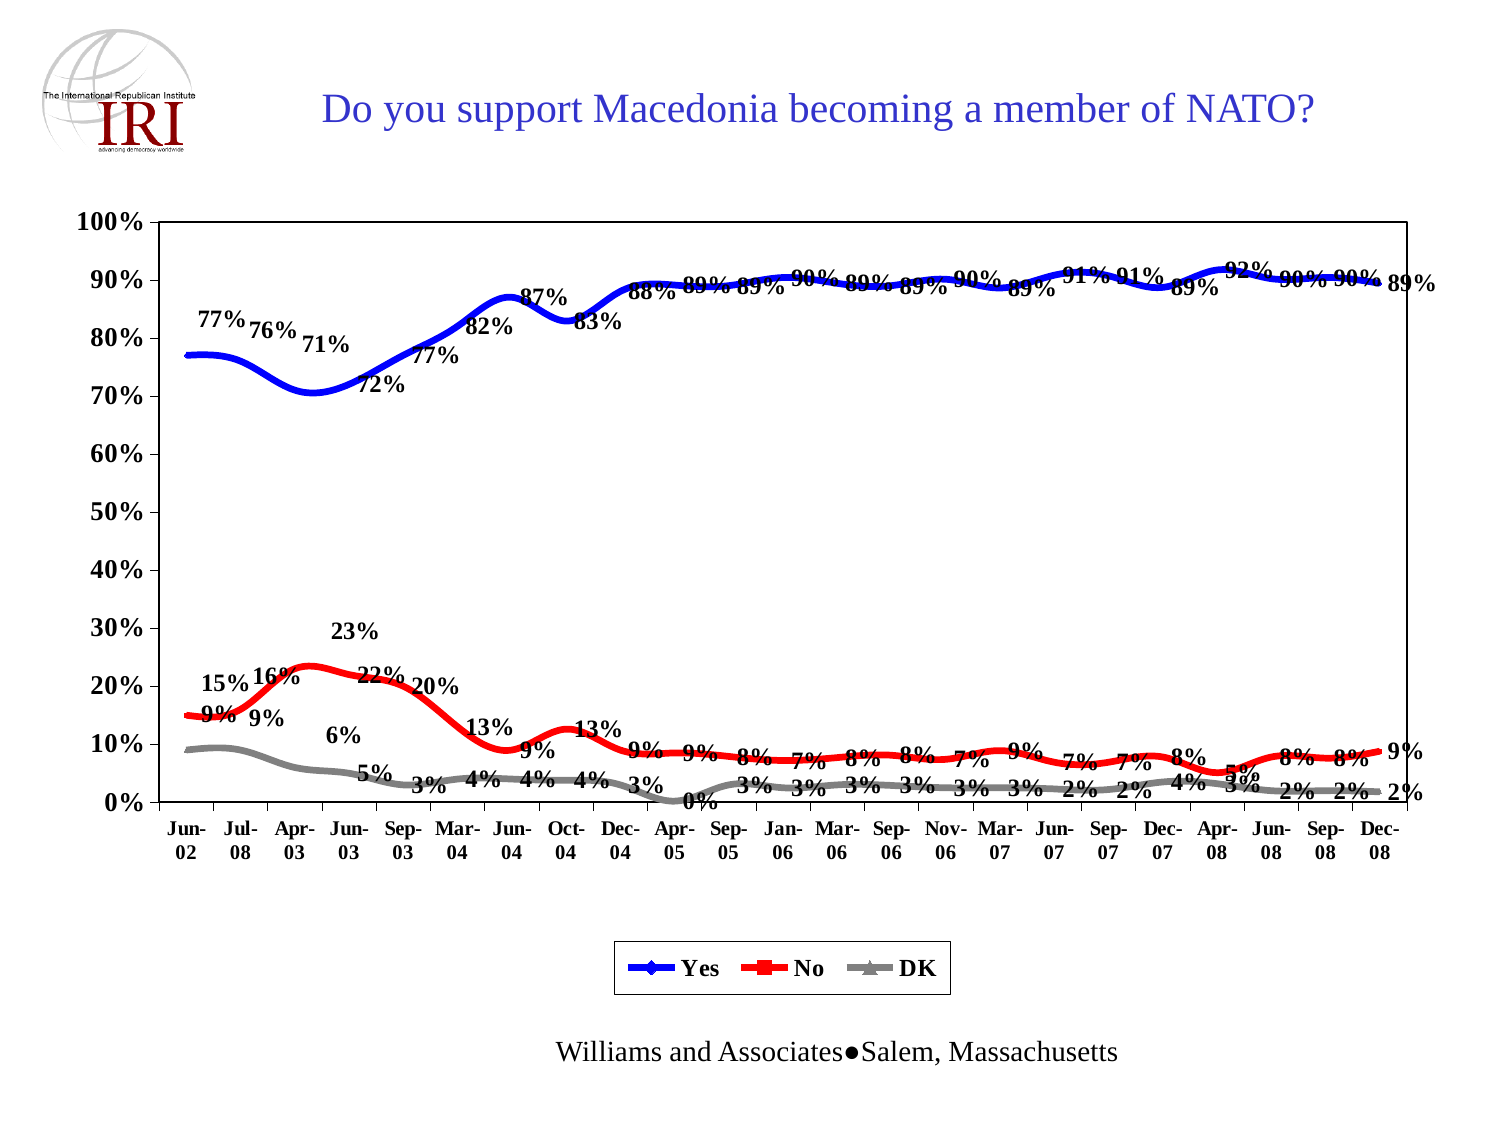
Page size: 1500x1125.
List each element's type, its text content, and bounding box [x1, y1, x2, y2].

picture [37, 24, 213, 176]
footer Williams and Associates●Salem, Massachusetts [449, 1024, 1226, 1101]
title Do you support Macedonia becoming a member of NATO? [249, 62, 1388, 151]
chart [49, 174, 1438, 1001]
